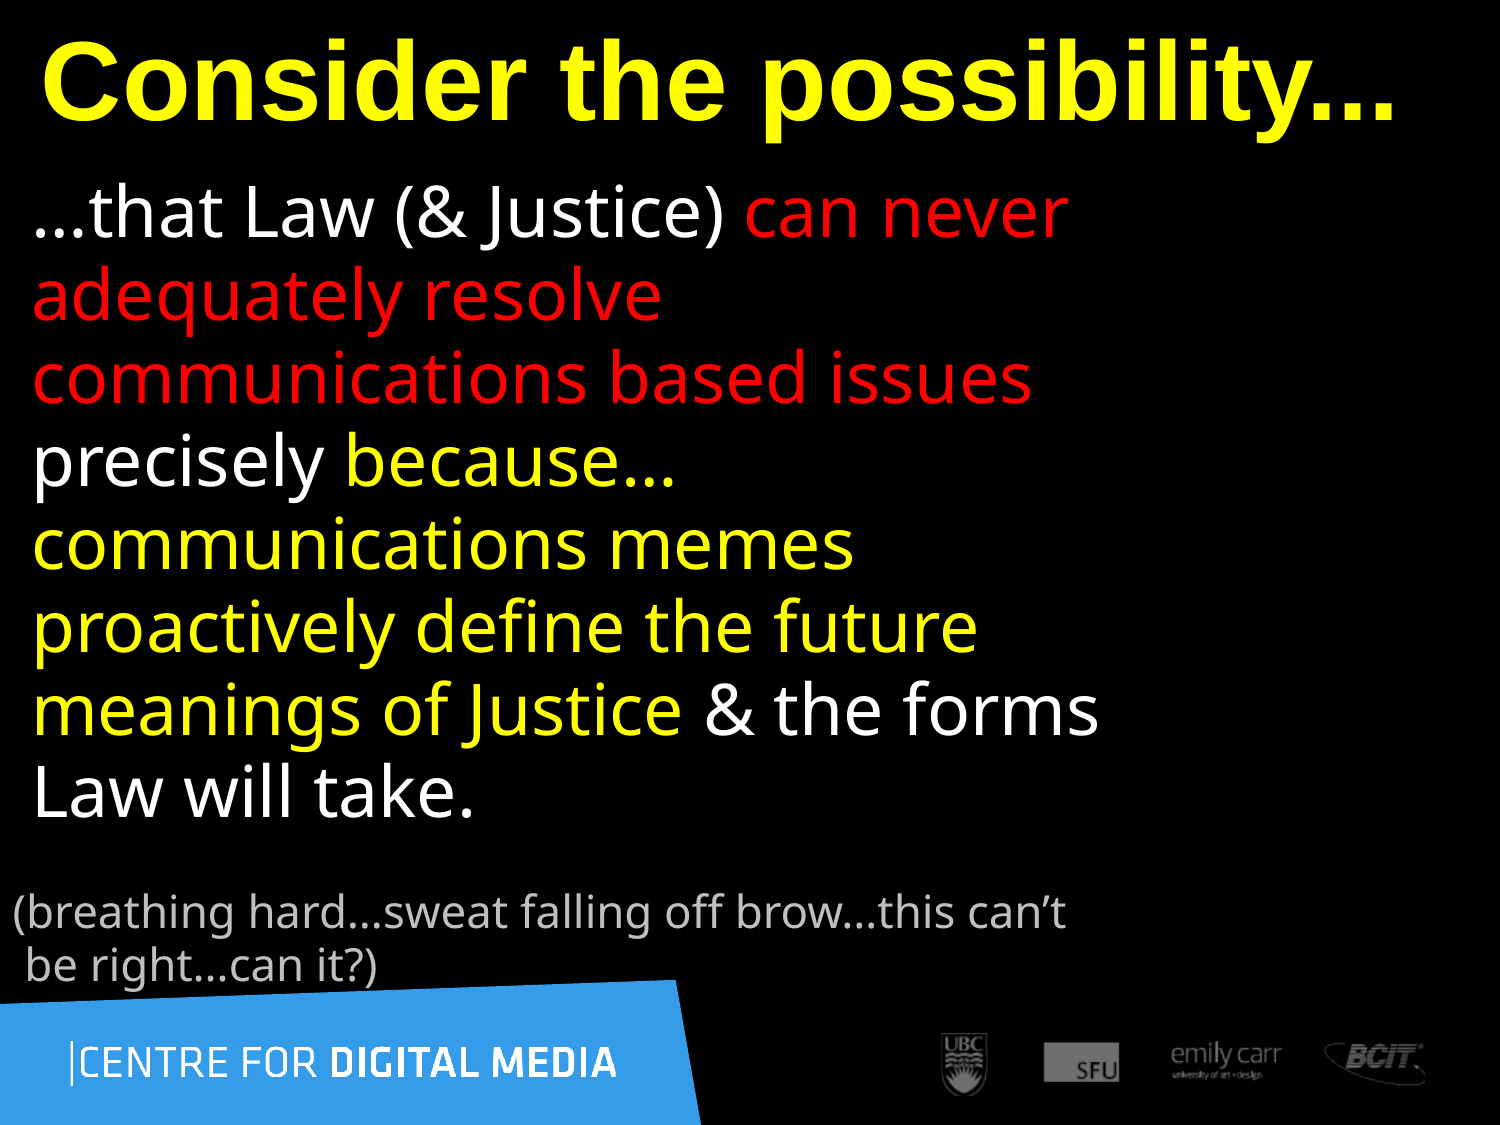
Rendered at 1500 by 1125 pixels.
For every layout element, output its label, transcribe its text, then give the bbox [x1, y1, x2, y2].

list …that Law (& Justice) can never adequately resolve communications based issues precisely because… communications memes proactively define the future meanings of Justice & the forms Law will take. (breathing hard…sweat falling off brow…this can’t be right…can it?) [0, 168, 1500, 1005]
title Consider the possibility... [0, 0, 1500, 150]
